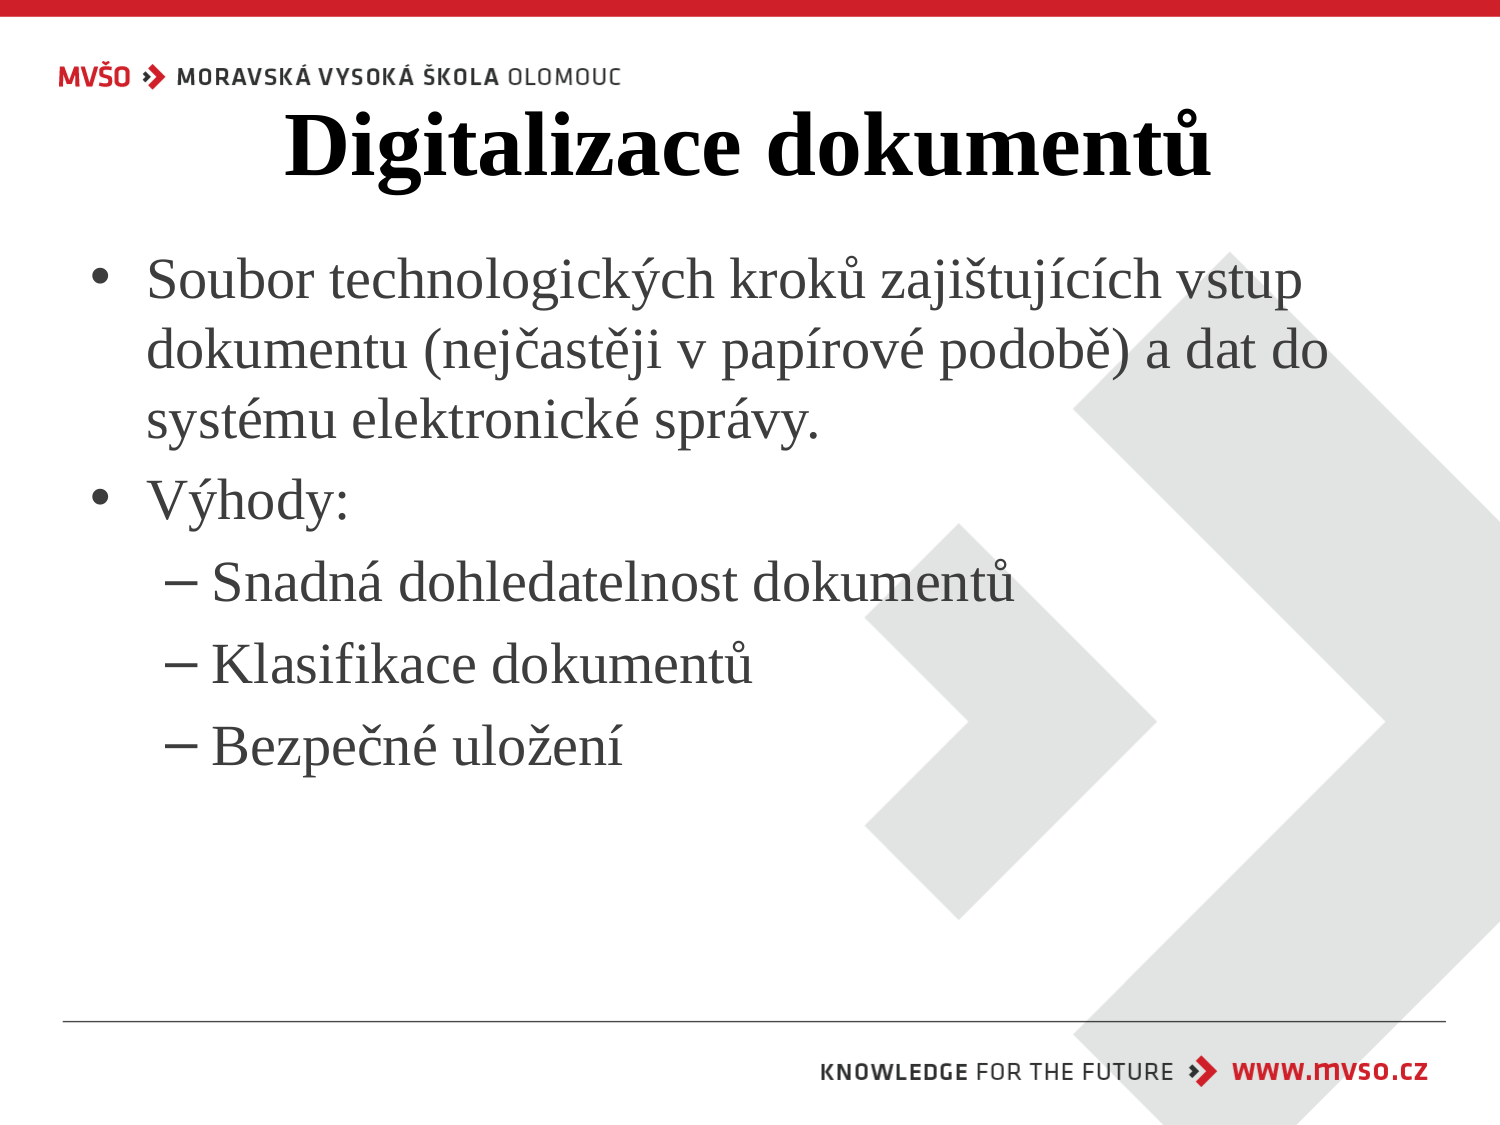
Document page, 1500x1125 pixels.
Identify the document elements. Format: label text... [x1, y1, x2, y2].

list Soubor technologických kroků zajištujících vstup dokumentu (nejčastěji v papírové podobě) a dat do systému elektronické správy. Výhody: Snadná dohledatelnost dokumentů Klasifikace dokumentů Bezpečné uložení [75, 232, 1500, 1005]
title Digitalizace dokumentů [75, 45, 1425, 232]
picture [0, 0, 1500, 1125]
